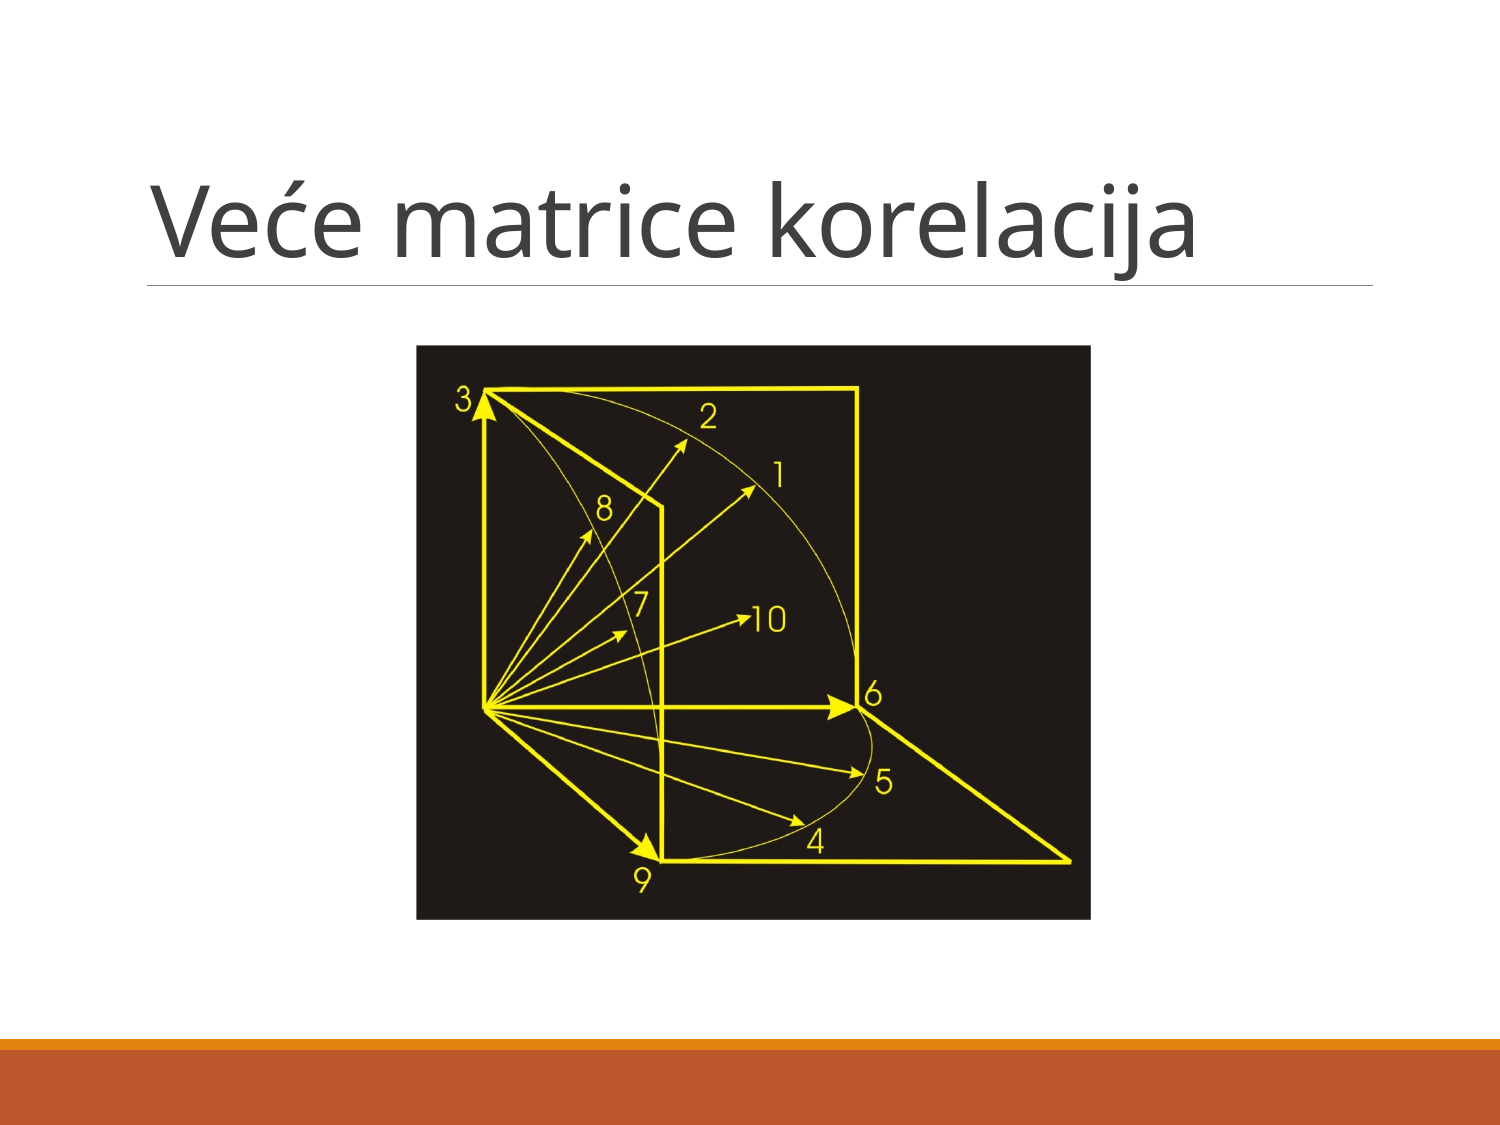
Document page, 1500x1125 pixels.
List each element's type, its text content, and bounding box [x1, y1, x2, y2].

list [416, 345, 1091, 921]
title Veće matrice korelacija [135, 47, 1373, 285]
